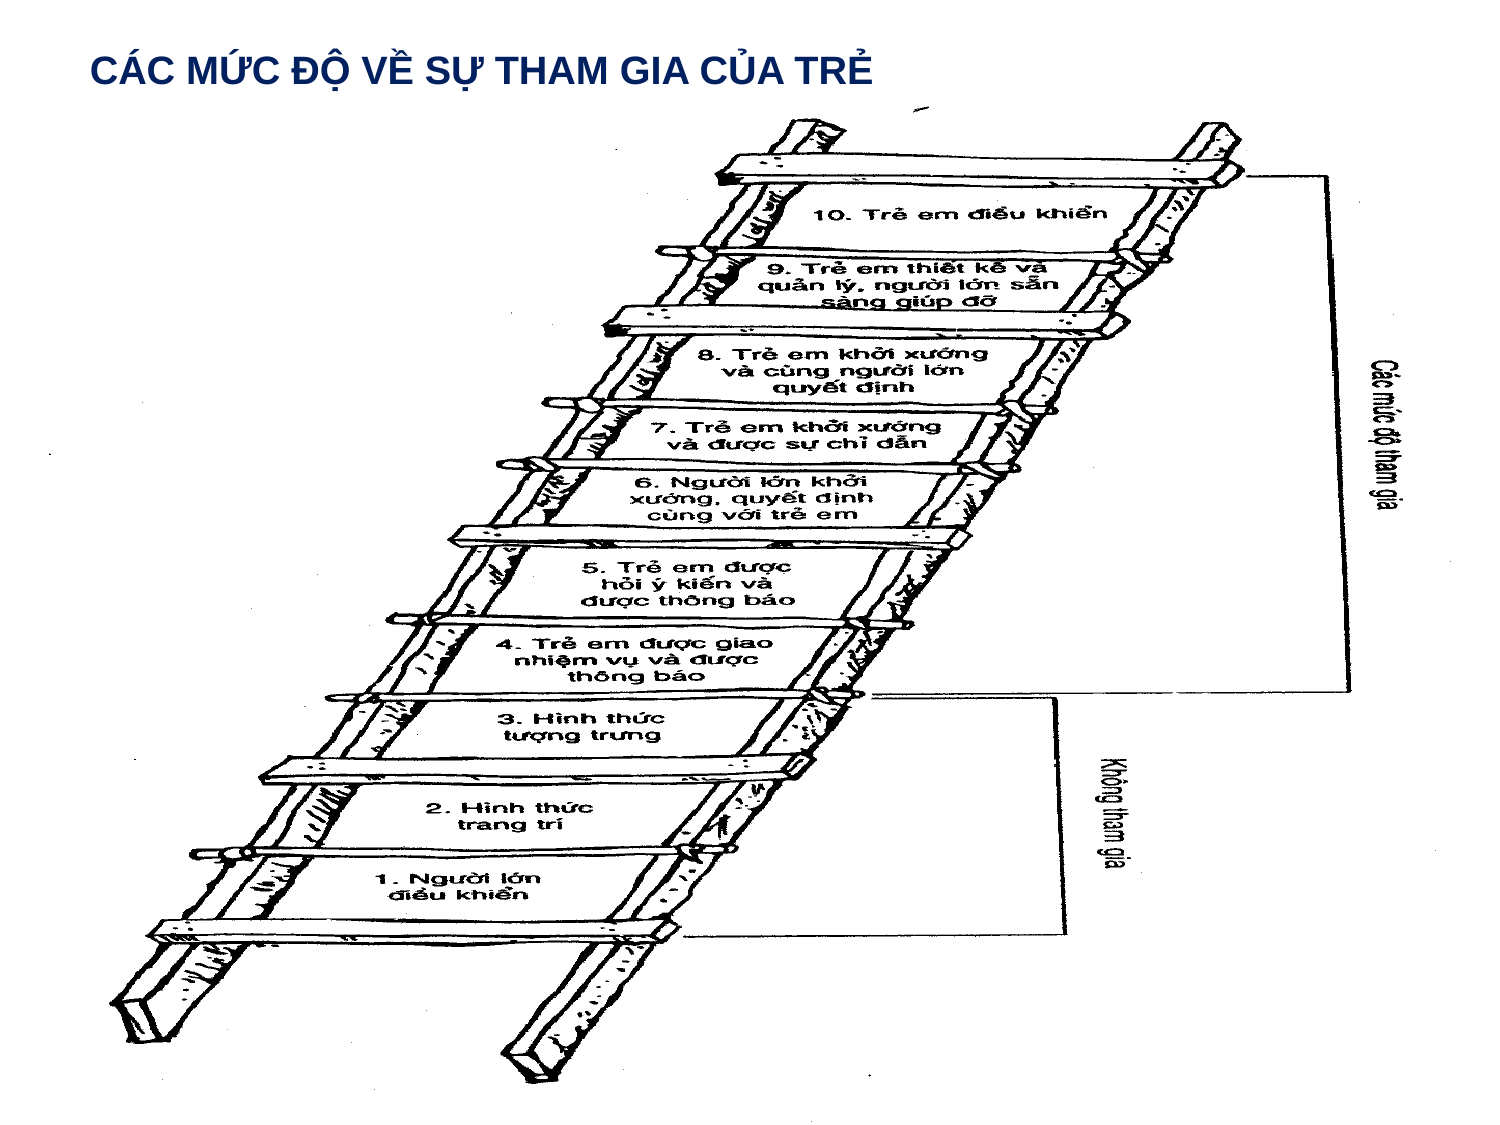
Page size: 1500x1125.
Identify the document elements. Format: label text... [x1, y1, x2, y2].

title CÁC MỨC ĐỘ VỀ SỰ THAM GIA CỦA TRẺ [75, 37, 1225, 99]
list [0, 99, 1500, 1125]
